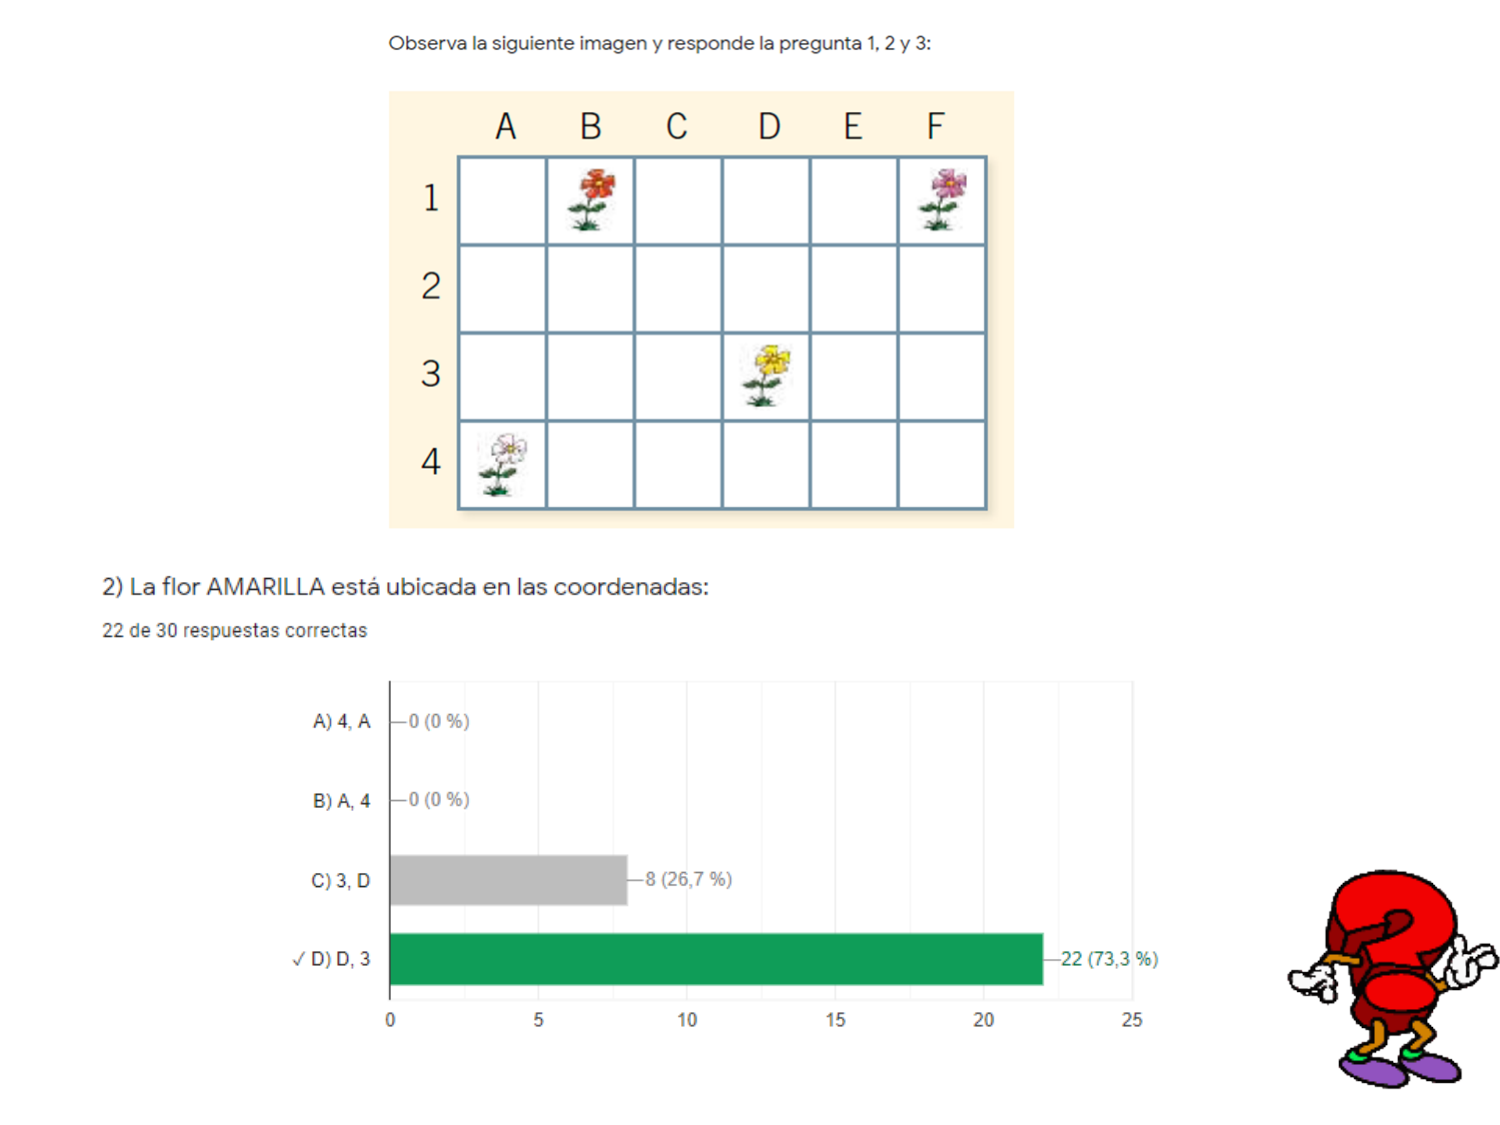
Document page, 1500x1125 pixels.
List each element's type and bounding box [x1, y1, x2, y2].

picture [1280, 774, 1500, 1099]
picture [371, 18, 1034, 545]
picture [76, 562, 1242, 1076]
